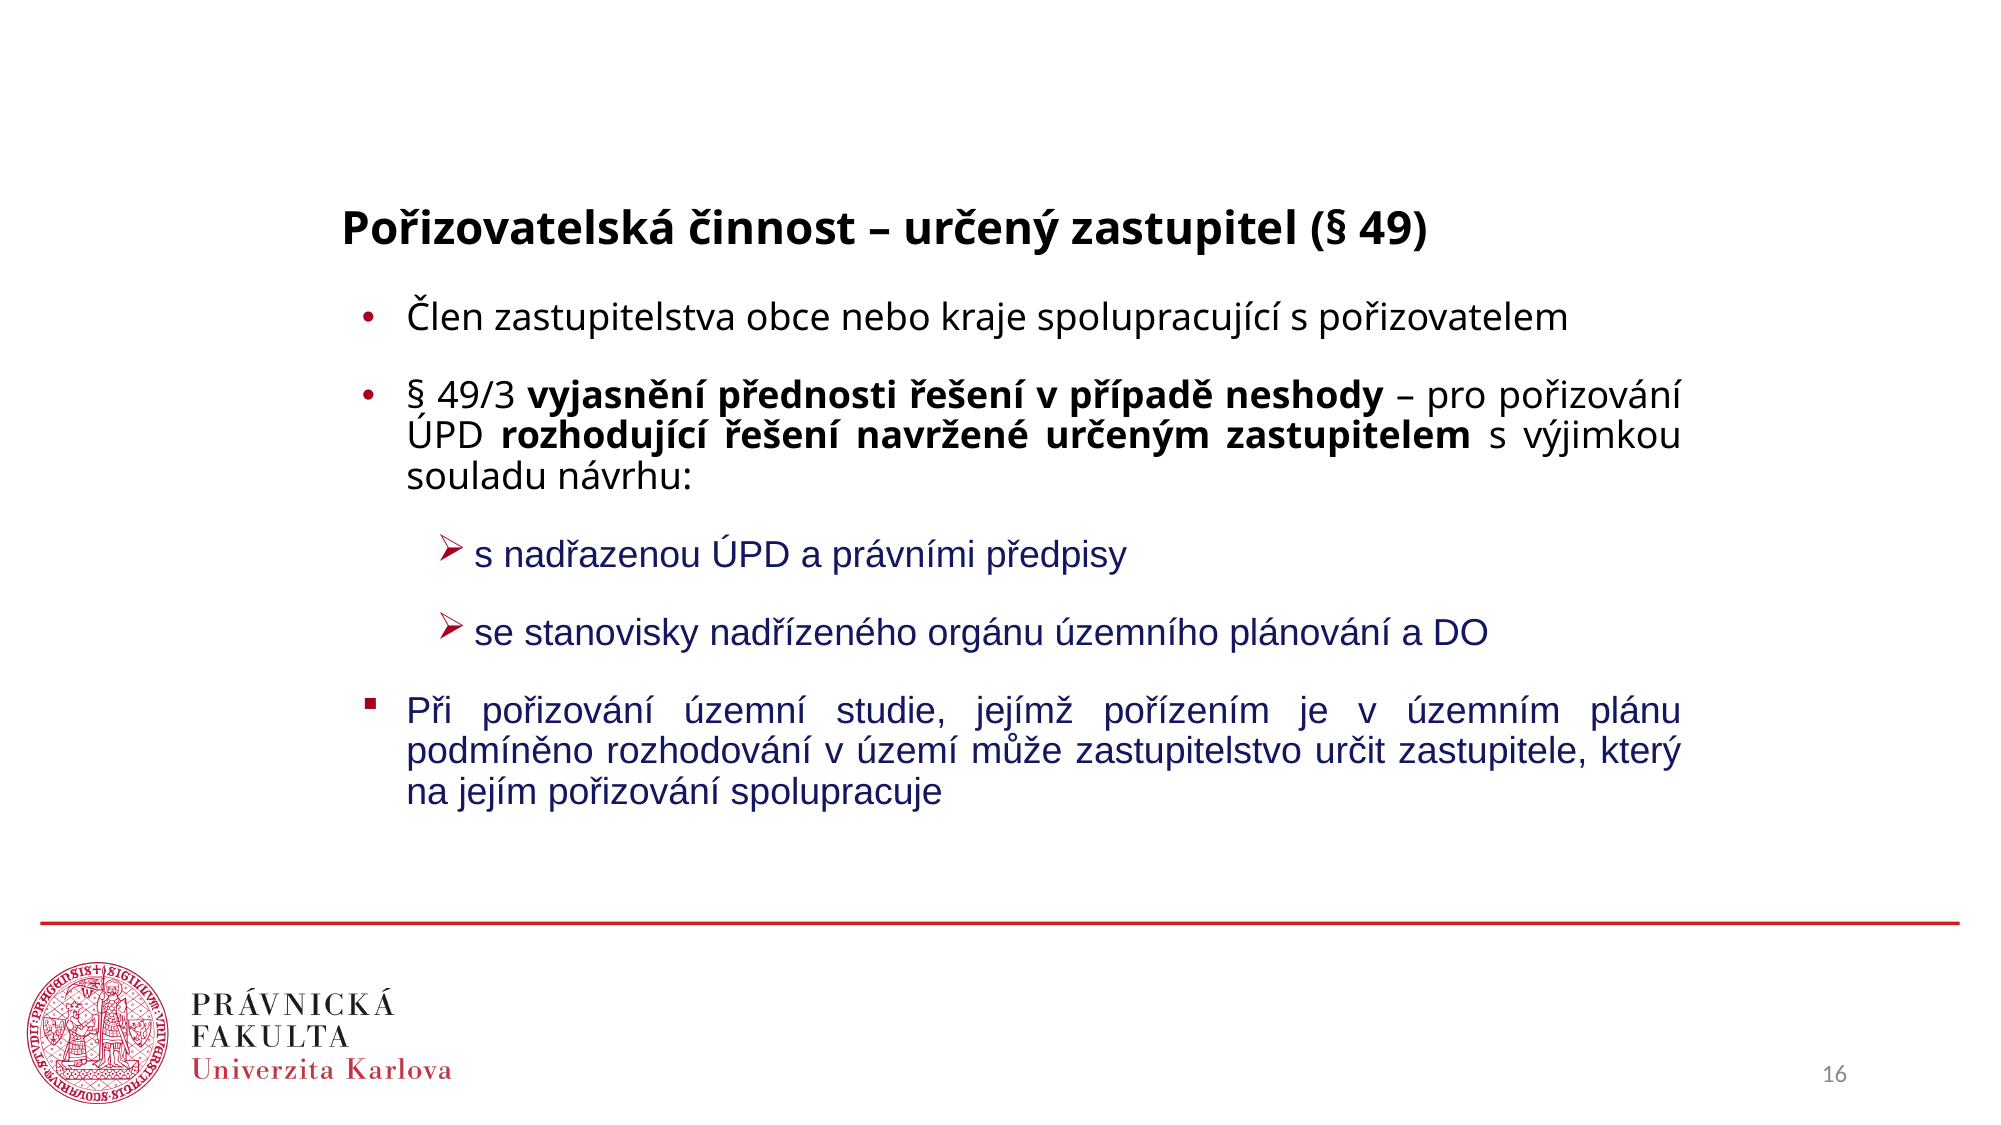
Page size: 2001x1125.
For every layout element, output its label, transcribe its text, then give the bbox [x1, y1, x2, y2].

picture [26, 962, 452, 1104]
slide_number 16 [1412, 1042, 1863, 1103]
title Pořizovatelská činnost – určený zastupitel (§ 49) [326, 196, 1733, 257]
list Člen zastupitelstva obce nebo kraje spolupracující s pořizovatelem § 49/3 vyjasnění přednosti řešení v případě neshody – pro pořizování ÚPD rozhodující řešení navržené určeným zastupitelem s výjimkou souladu návrhu: s nadřazenou ÚPD a právními předpisy se stanovisky nadřízeného orgánu územního plánování a DO Při pořizování územní studie, jejímž pořízením je v územním plánu podmíněno rozhodování v území může zastupitelstvo určit zastupitele, který na jejím pořizování spolupracuje [346, 290, 1697, 1005]
